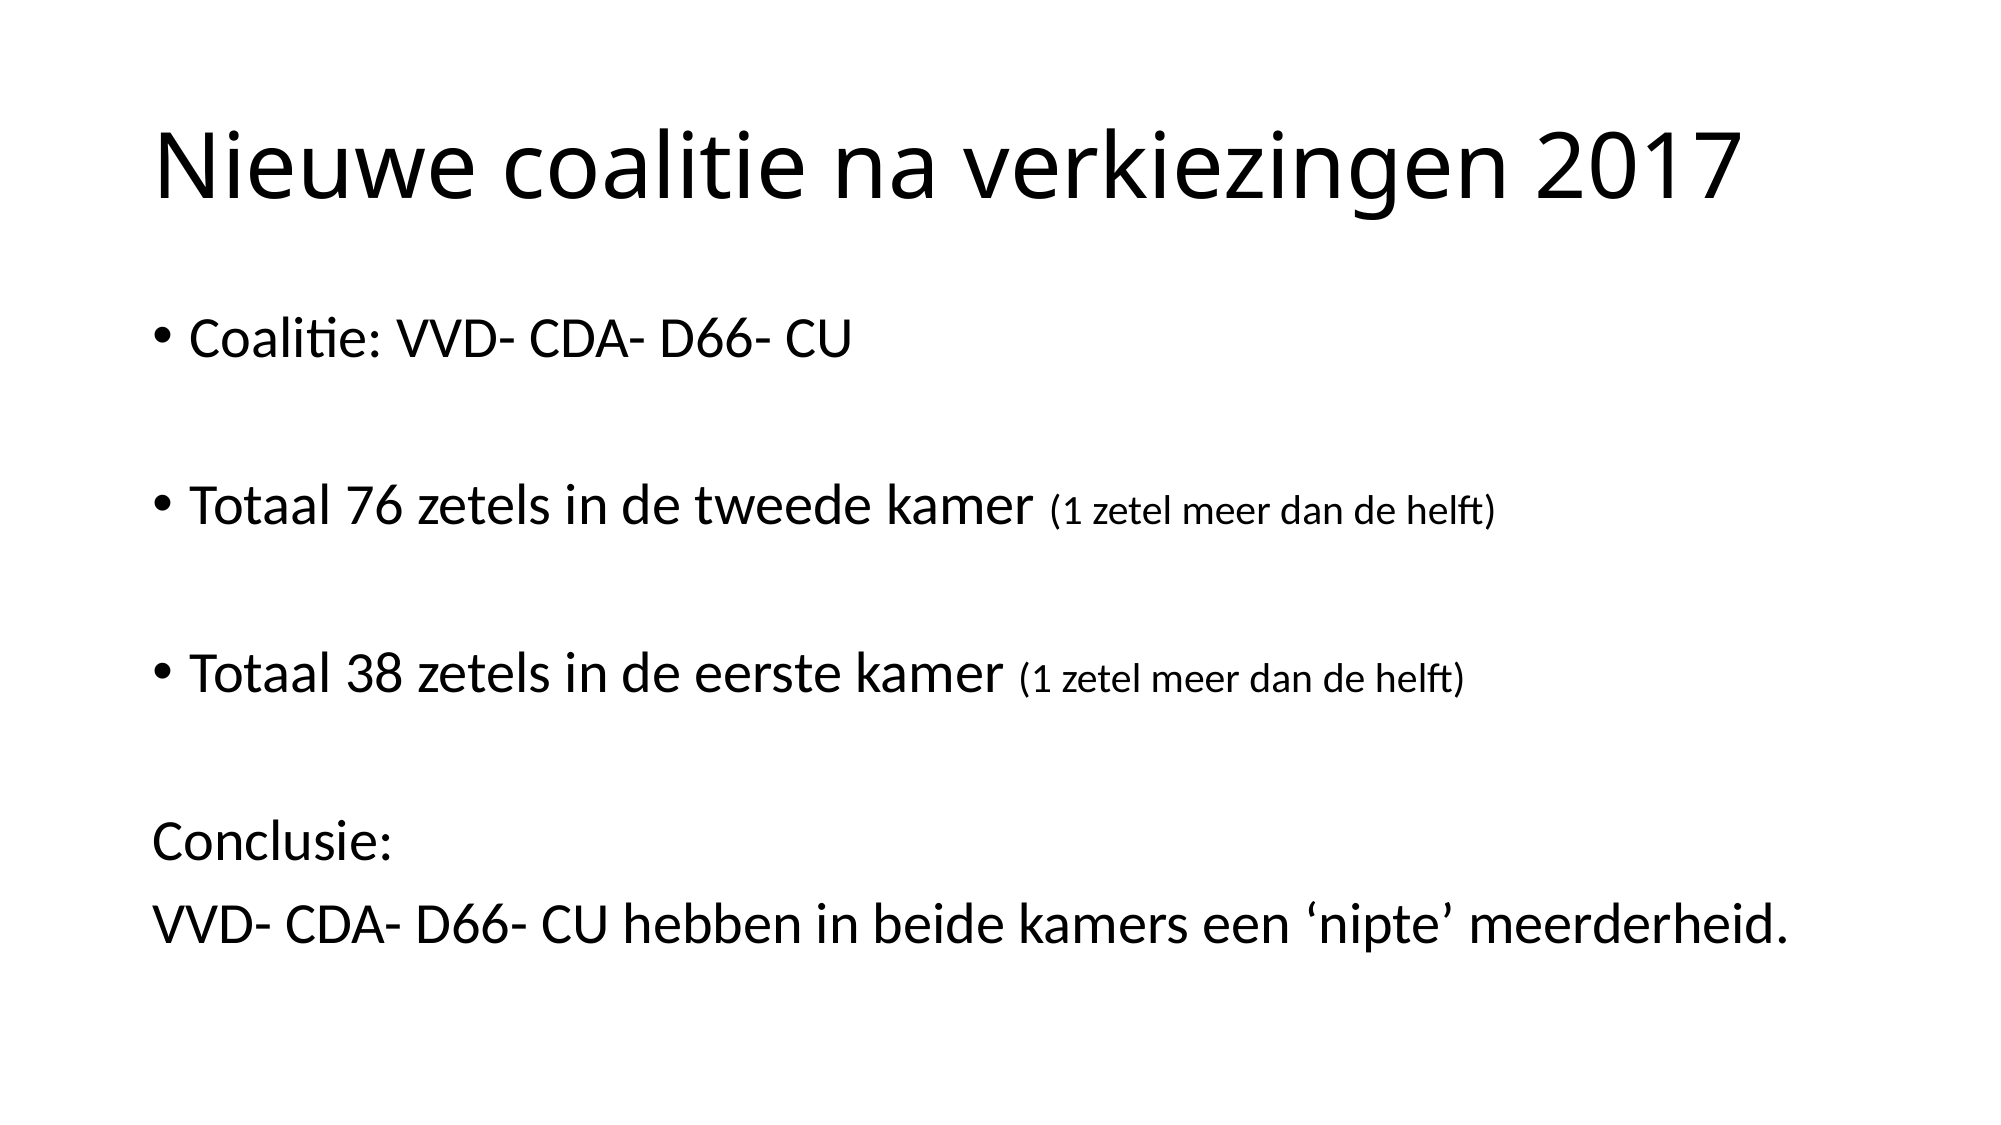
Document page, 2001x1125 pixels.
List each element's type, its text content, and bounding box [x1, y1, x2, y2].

list Coalitie: VVD- CDA- D66- CU Totaal 76 zetels in de tweede kamer (1 zetel meer dan de helft) Totaal 38 zetels in de eerste kamer (1 zetel meer dan de helft) Conclusie: VVD- CDA- D66- CU hebben in beide kamers een ‘nipte’ meerderheid. [137, 299, 1863, 1014]
title Nieuwe coalitie na verkiezingen 2017 [137, 59, 1863, 278]
